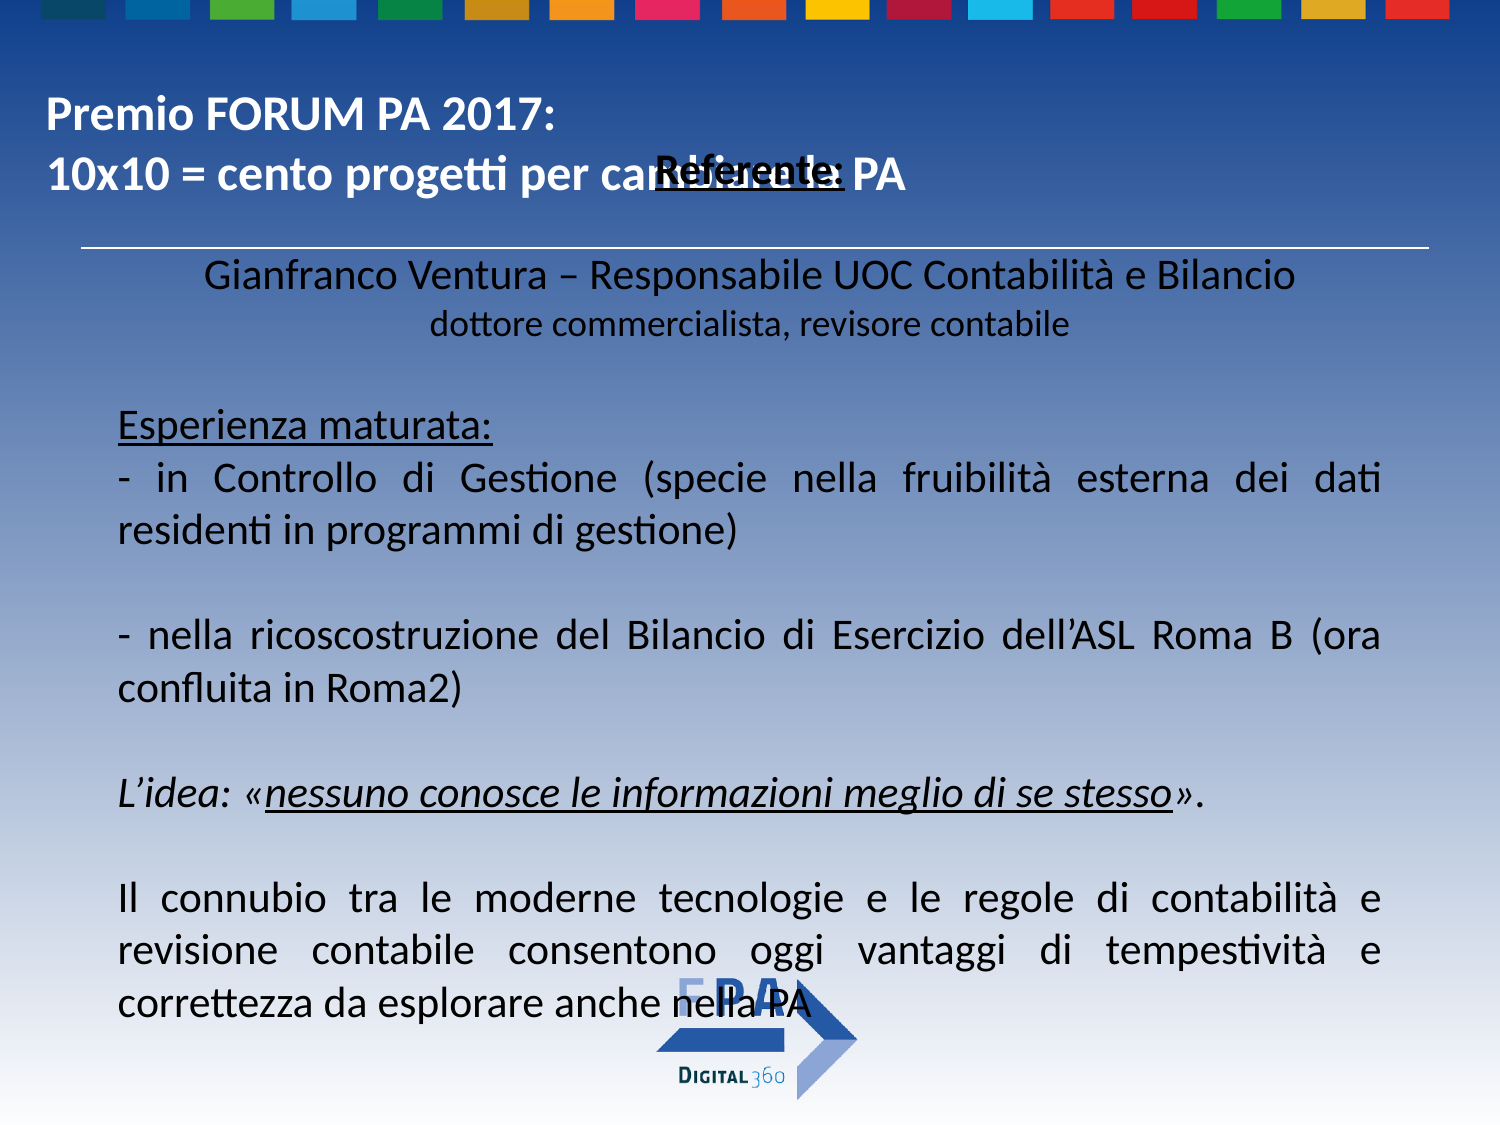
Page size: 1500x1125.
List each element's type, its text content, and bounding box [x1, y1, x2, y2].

text_box Premio FORUM PA 2017: 10x10 = cento progetti per cambiare la PA [30, 36, 1469, 245]
text_box Referente: Gianfranco Ventura – Responsabile UOC Contabilità e Bilancio dottore commercialista, revisore contabile Esperienza maturata: - in Controllo di Gestione (specie nella fruibilità esterna dei dati residenti in programmi di gestione) - nella ricoscostruzione del Bilancio di Esercizio dell’ASL Roma B (ora confluita in Roma2) L’idea: «nessuno conosce le informazioni meglio di se stesso». Il connubio tra le moderne tecnologie e le regole di contabilità e revisione contabile consentono oggi vantaggi di tempestività e correttezza da esplorare anche nella PA [102, 160, 1398, 1059]
picture [0, 0, 1500, 1125]
